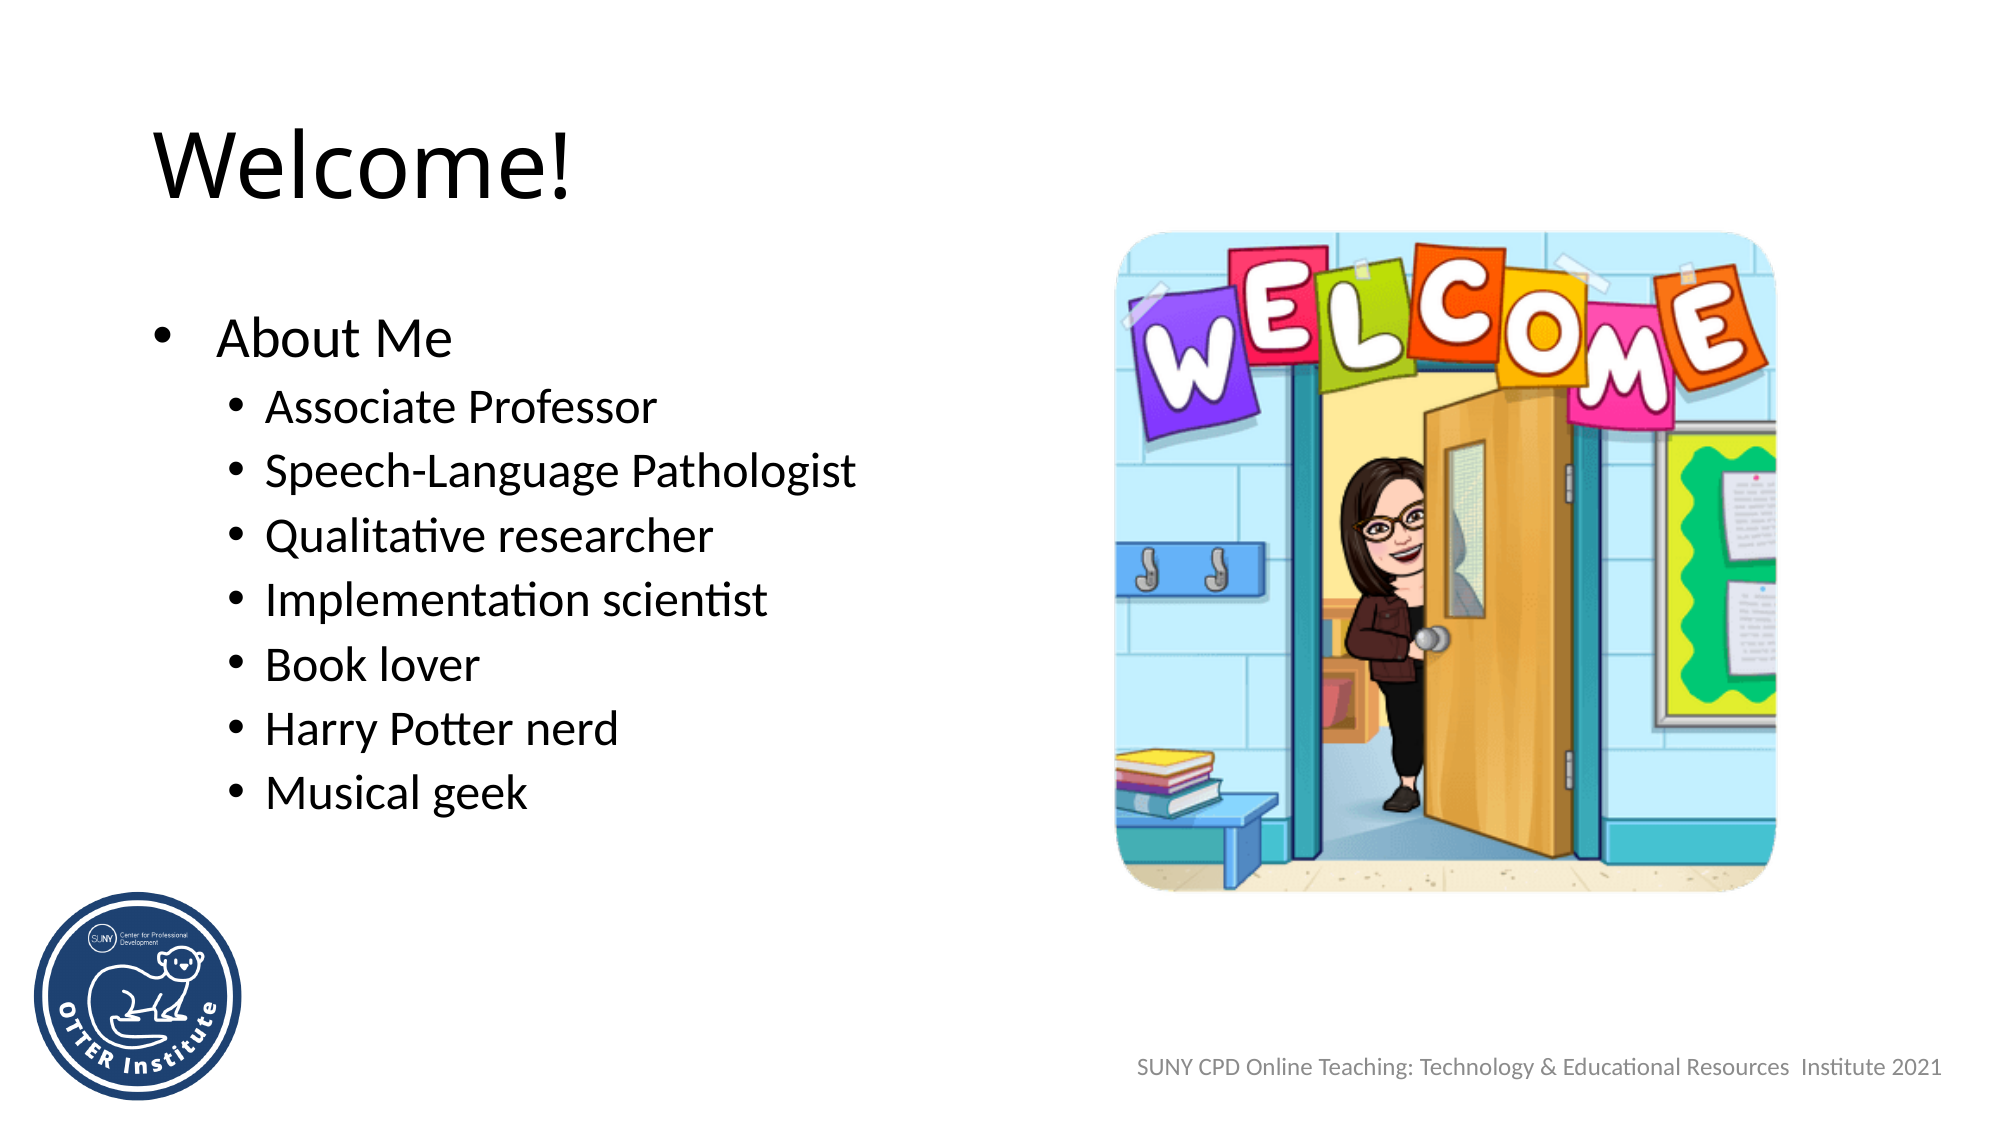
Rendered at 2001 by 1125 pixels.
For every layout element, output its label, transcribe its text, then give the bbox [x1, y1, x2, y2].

list About Me Associate Professor Speech-Language Pathologist Qualitative researcher Implementation scientist Book lover Harry Potter nerd Musical geek [137, 299, 988, 1014]
title Welcome! [137, 59, 1863, 278]
footer SUNY CPD Online Teaching: Technology & Educational Resources Institute 2021 [1103, 1035, 1960, 1096]
picture [1103, 219, 1790, 906]
picture [31, 889, 244, 1103]
